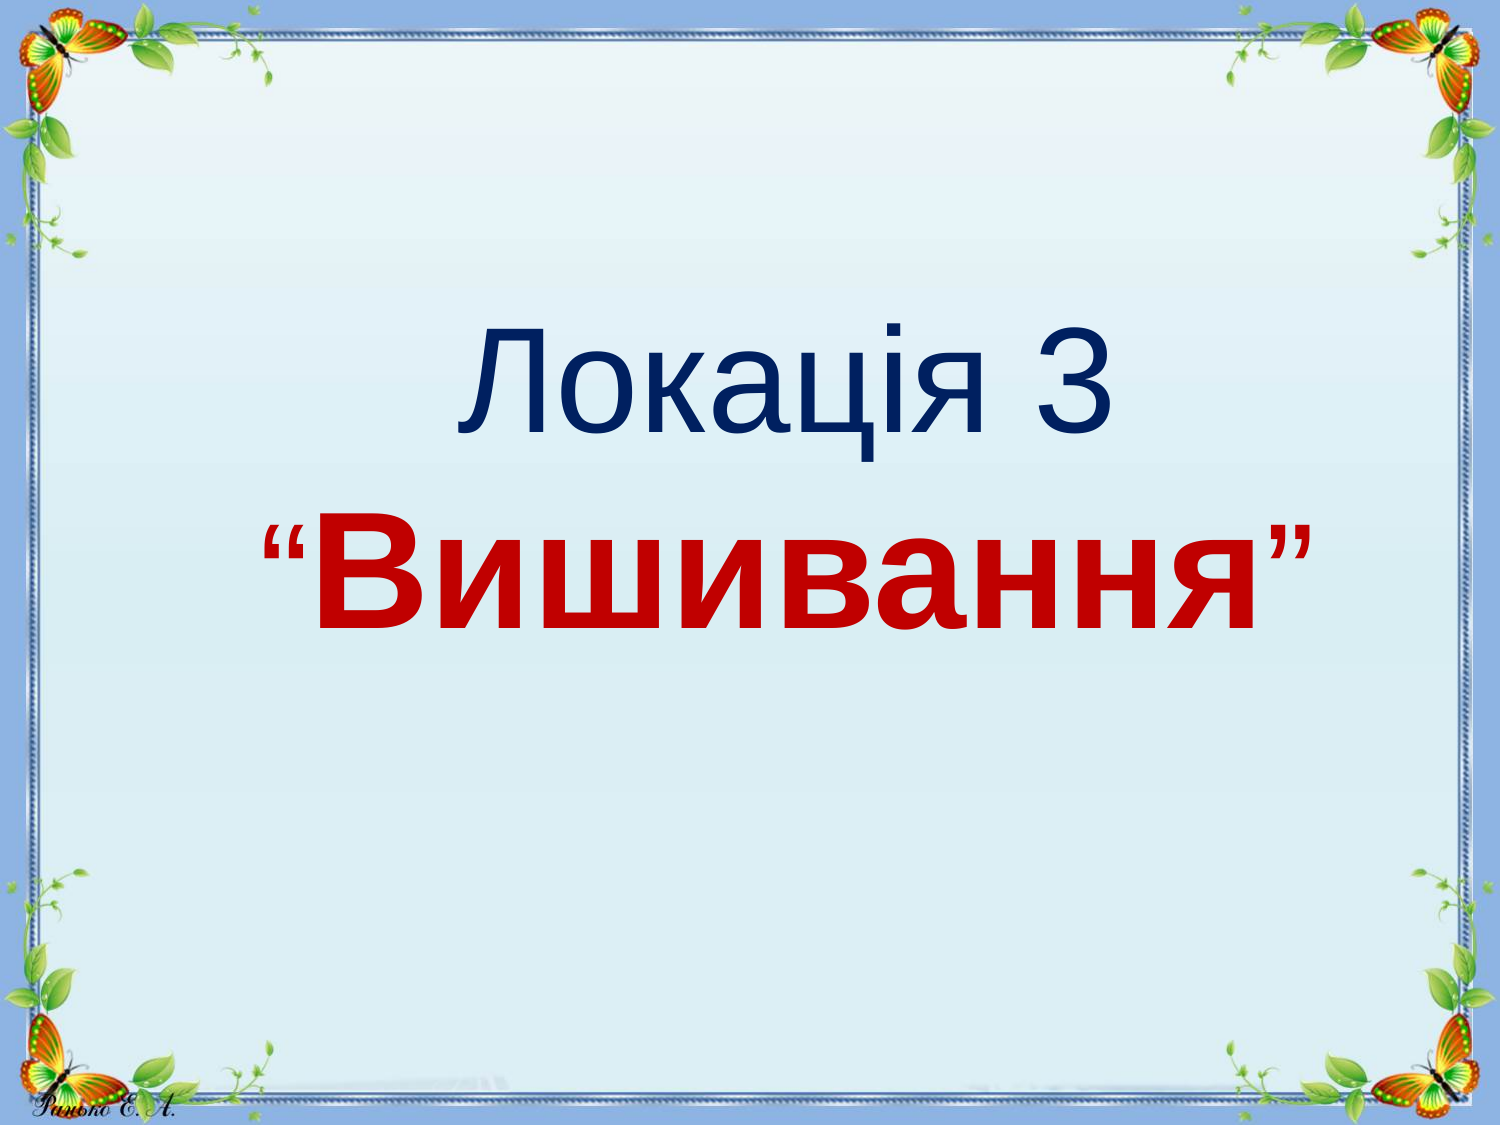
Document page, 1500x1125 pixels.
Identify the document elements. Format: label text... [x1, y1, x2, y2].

text_box Локація 3 “Вишивання” [224, 274, 1350, 670]
picture [0, 0, 1500, 1125]
